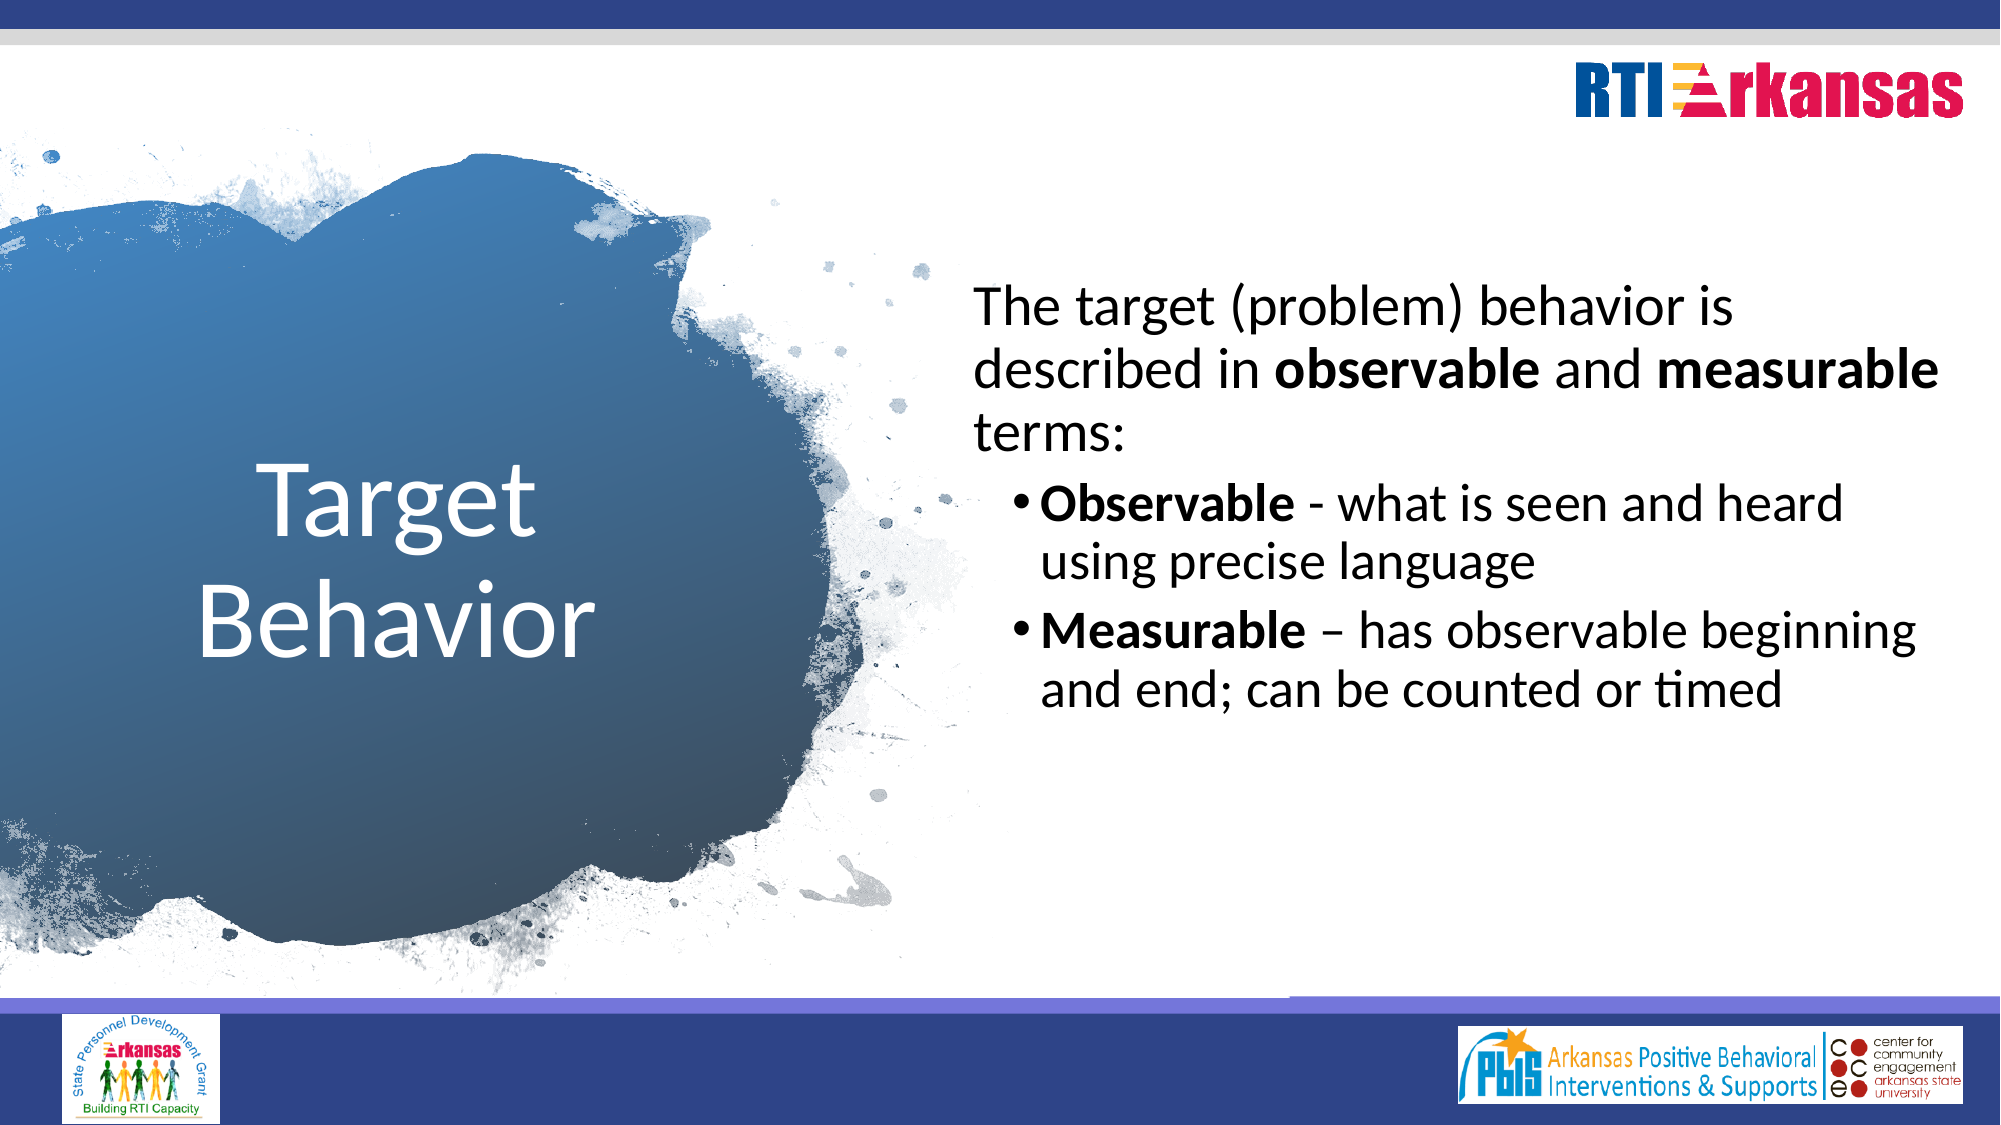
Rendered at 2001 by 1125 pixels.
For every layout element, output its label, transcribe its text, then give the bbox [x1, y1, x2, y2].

picture [62, 1013, 220, 1124]
title Target Behavior [55, 328, 738, 793]
picture [0, 120, 1290, 998]
picture [1573, 55, 1964, 125]
list The target (problem) behavior is described in observable and measurable terms: Observable - what is seen and heard using precise language Measurable – has observable beginning and end; can be counted or timed [950, 268, 1964, 961]
picture [1458, 1025, 1964, 1104]
